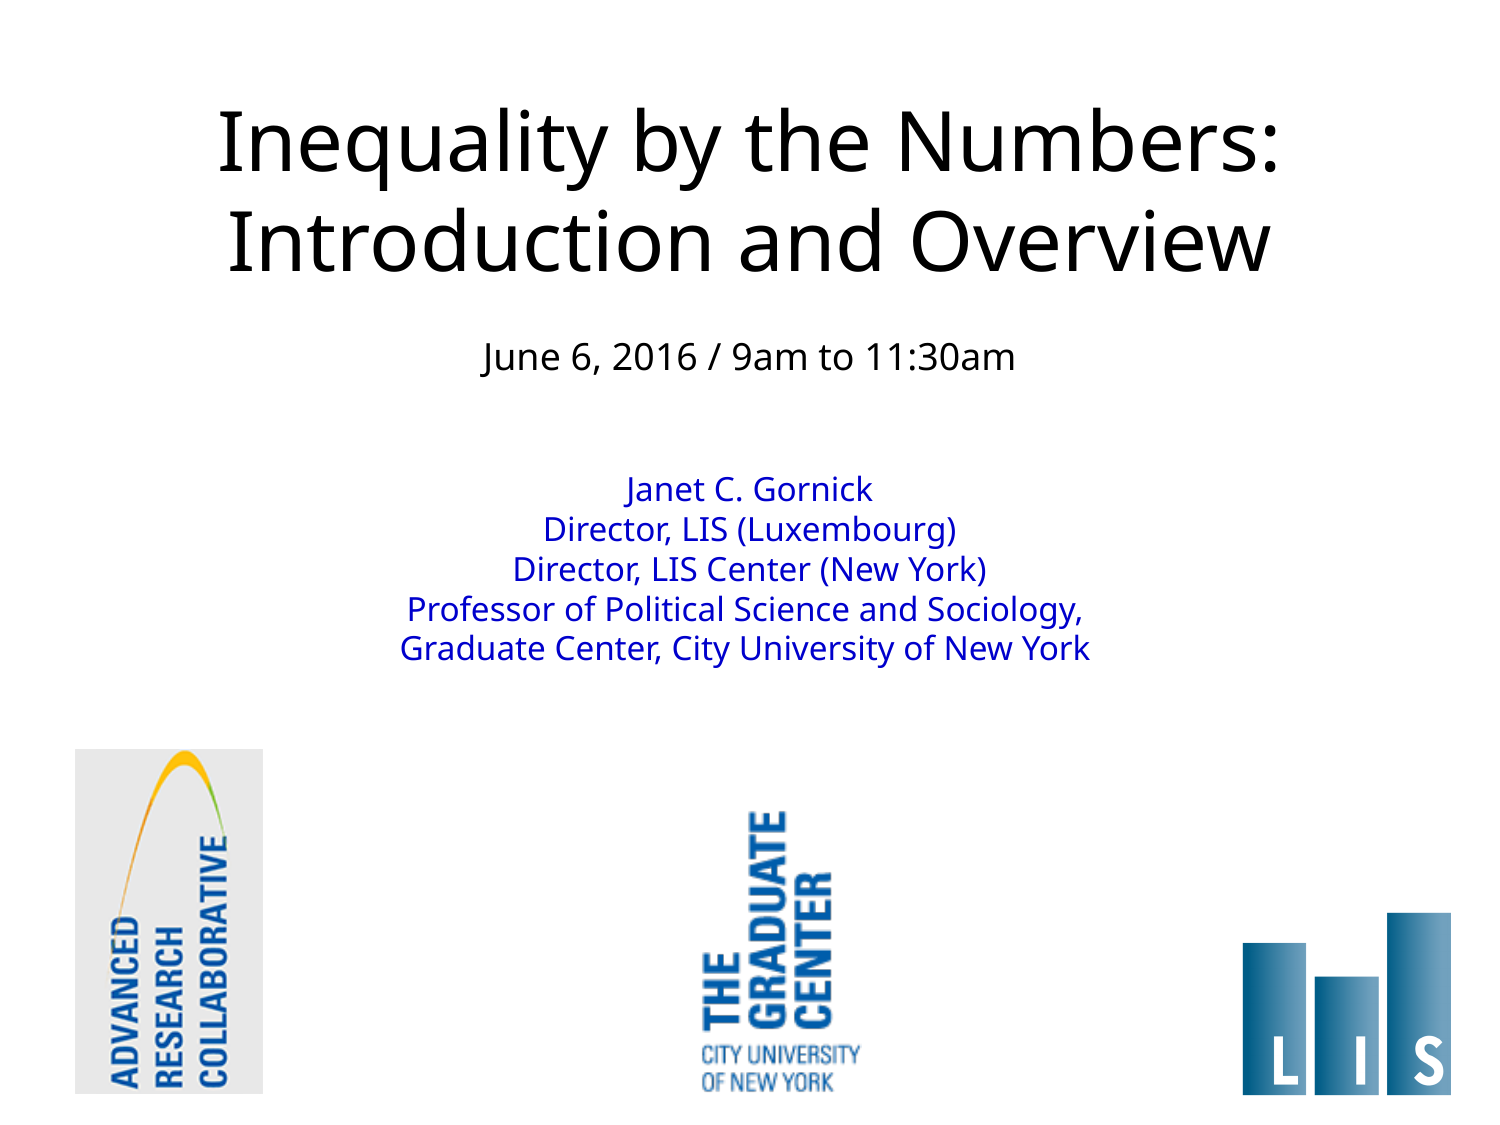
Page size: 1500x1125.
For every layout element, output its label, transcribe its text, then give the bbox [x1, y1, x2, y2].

title Inequality by the Numbers: Introduction and Overview June 6, 2016 / 9am to 11:30am Janet C. Gornick Director, LIS (Luxembourg) Director, LIS Center (New York) Professor of Political Science and Sociology, Graduate Center, City University of New York [75, 37, 1425, 738]
picture [74, 749, 263, 1094]
picture [699, 808, 862, 1094]
picture [1224, 882, 1468, 1125]
